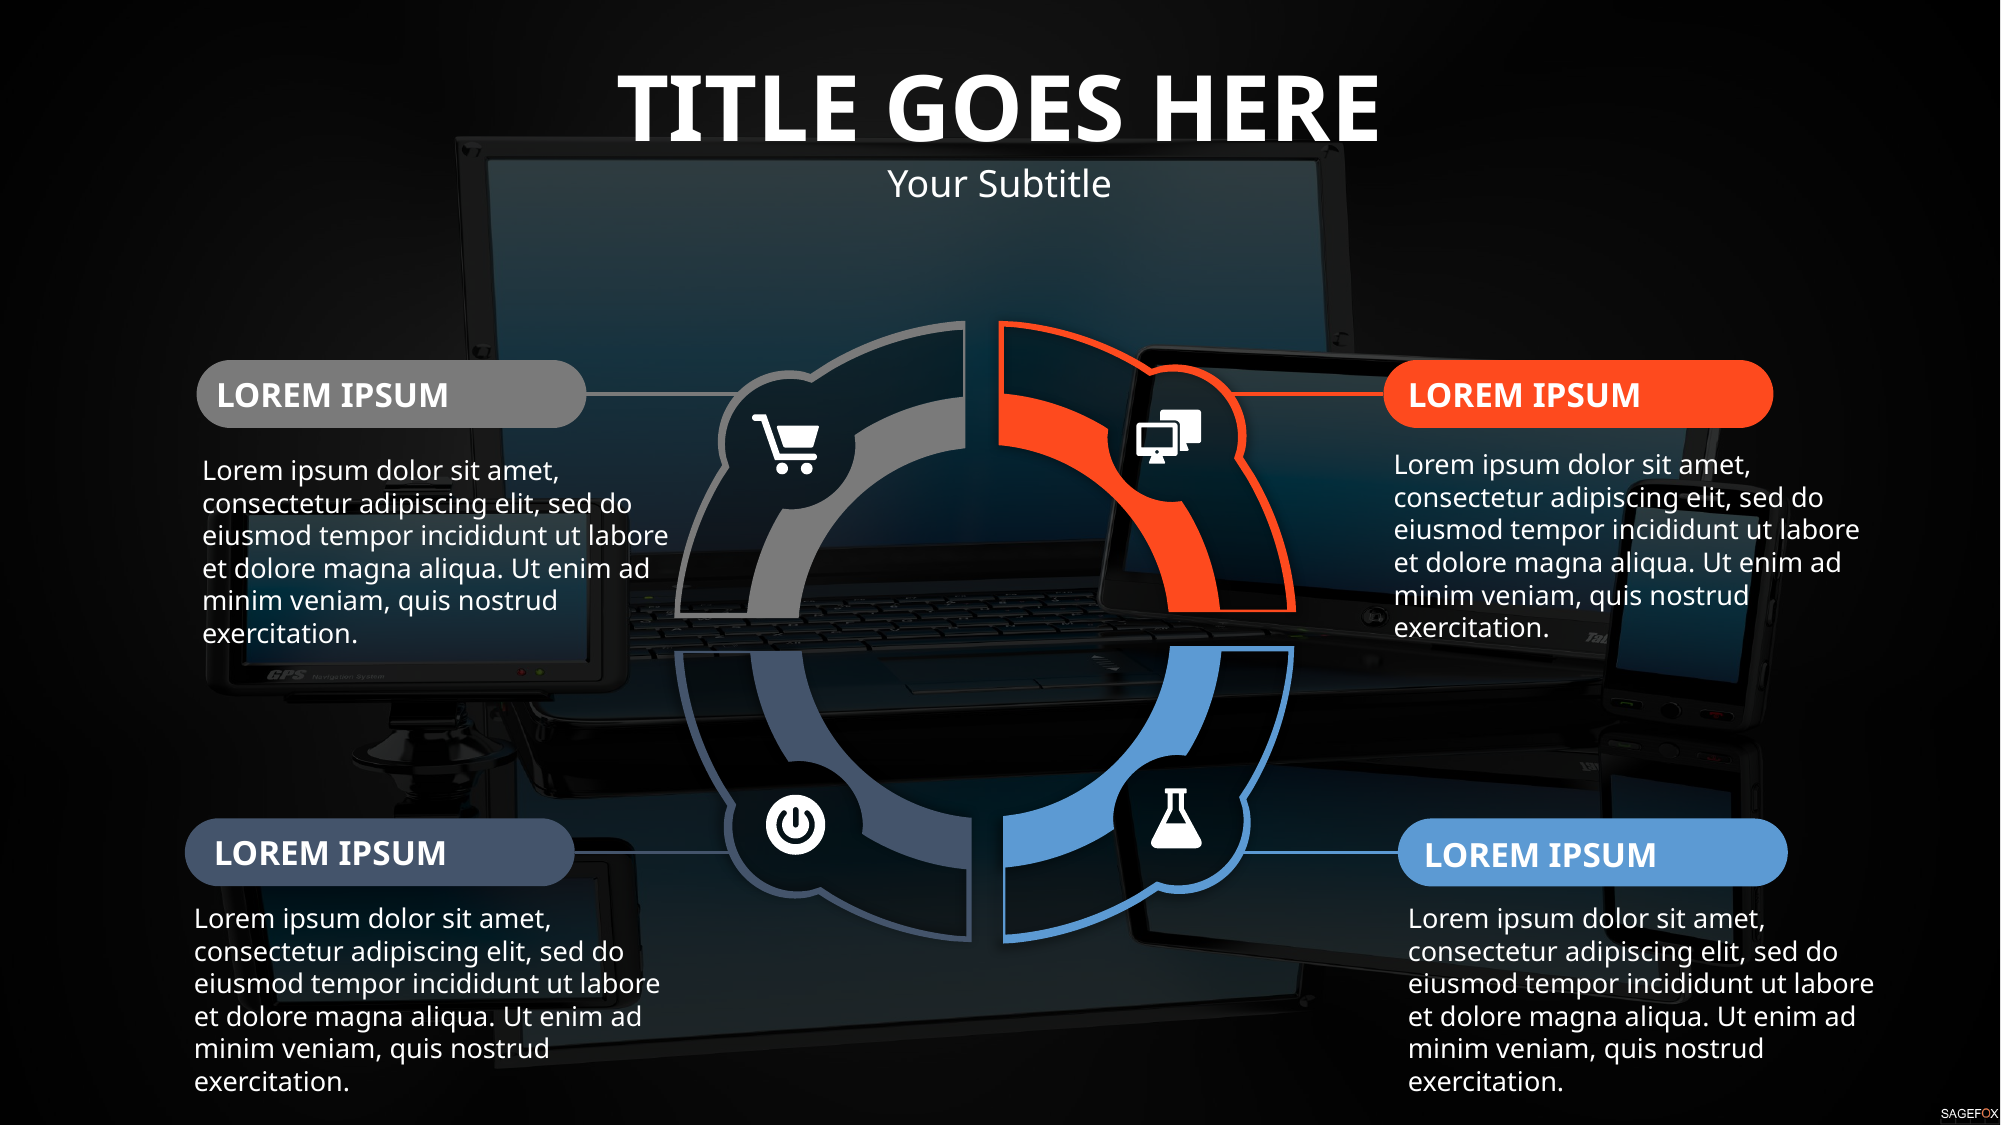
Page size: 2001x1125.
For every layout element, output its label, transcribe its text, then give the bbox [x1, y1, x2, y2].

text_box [1242, 818, 1788, 887]
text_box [196, 359, 742, 428]
text_box Lorem ipsum dolor sit amet, consectetur adipiscing elit, sed do eiusmod tempor incididunt ut labore et dolore magna aliqua. Ut enim ad minim veniam, quis nostrud exercitation. [184, 896, 696, 1102]
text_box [1228, 359, 1774, 428]
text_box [752, 414, 819, 475]
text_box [999, 649, 1298, 941]
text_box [184, 818, 730, 887]
text_box Lorem ipsum dolor sit amet, consectetur adipiscing elit, sed do eiusmod tempor incididunt ut labore et dolore magna aliqua. Ut enim ad minim veniam, quis nostrud exercitation. [1397, 896, 1910, 1102]
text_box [674, 650, 972, 943]
picture [0, 0, 2001, 1125]
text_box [1136, 409, 1202, 464]
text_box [671, 323, 969, 616]
text_box TITLE GOES HERE Your Subtitle [548, 42, 1452, 212]
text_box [998, 320, 1297, 613]
text_box Lorem ipsum dolor sit amet, consectetur adipiscing elit, sed do eiusmod tempor incididunt ut labore et dolore magna aliqua. Ut enim ad minim veniam, quis nostrud exercitation. [1383, 442, 1895, 648]
text_box Lorem ipsum dolor sit amet, consectetur adipiscing elit, sed do eiusmod tempor incididunt ut labore et dolore magna aliqua. Ut enim ad minim veniam, quis nostrud exercitation. [192, 448, 704, 654]
